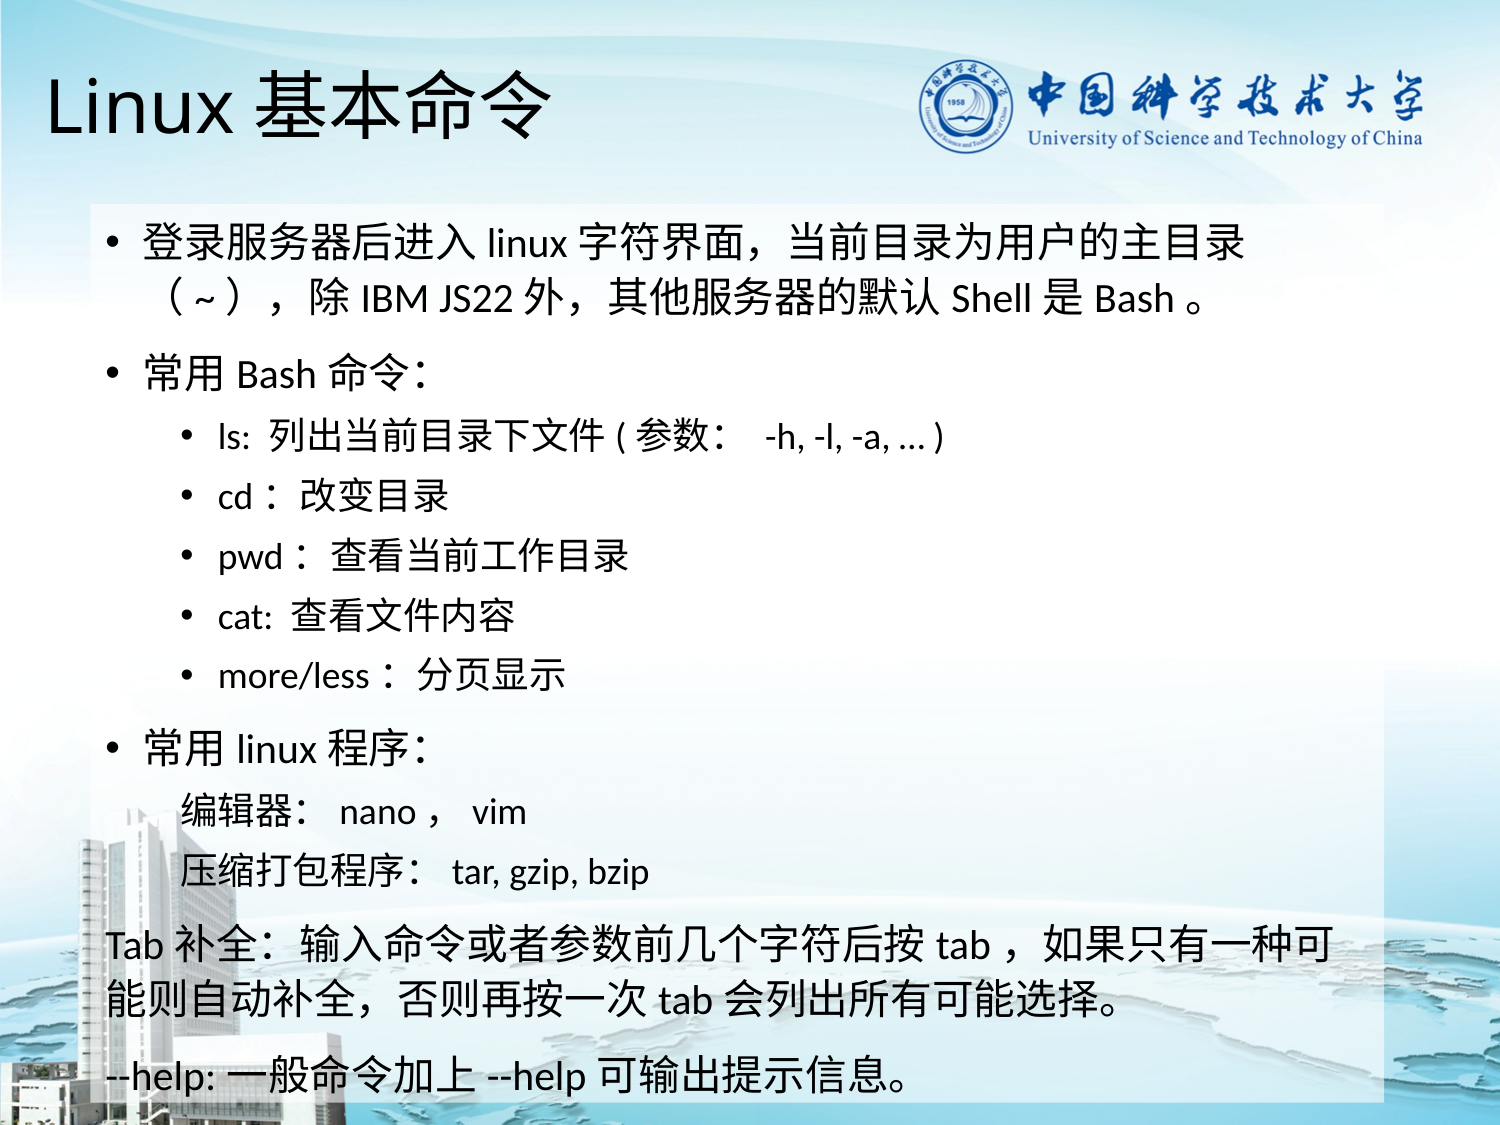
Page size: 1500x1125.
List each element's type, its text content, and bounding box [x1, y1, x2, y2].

picture [0, 0, 1500, 1125]
title Linux基本命令 [29, 35, 975, 184]
list 登录服务器后进入linux字符界面，当前目录为用户的主目录（~），除IBM JS22外，其他服务器的默认Shell是Bash。 常用Bash命令： ls: 列出当前目录下文件(参数： -h, -l, -a, … ) cd：改变目录 pwd：查看当前工作目录 cat: 查看文件内容 more/less：分页显示 常用linux程序： 编辑器：nano，vim 压缩打包程序：tar, gzip, bzip Tab补全：输入命令或者参数前几个字符后按tab，如果只有一种可能则自动补全，否则再按一次tab会列出所有可能选择。 --help:一般命令加上--help可输出提示信息。 [90, 203, 1385, 1103]
